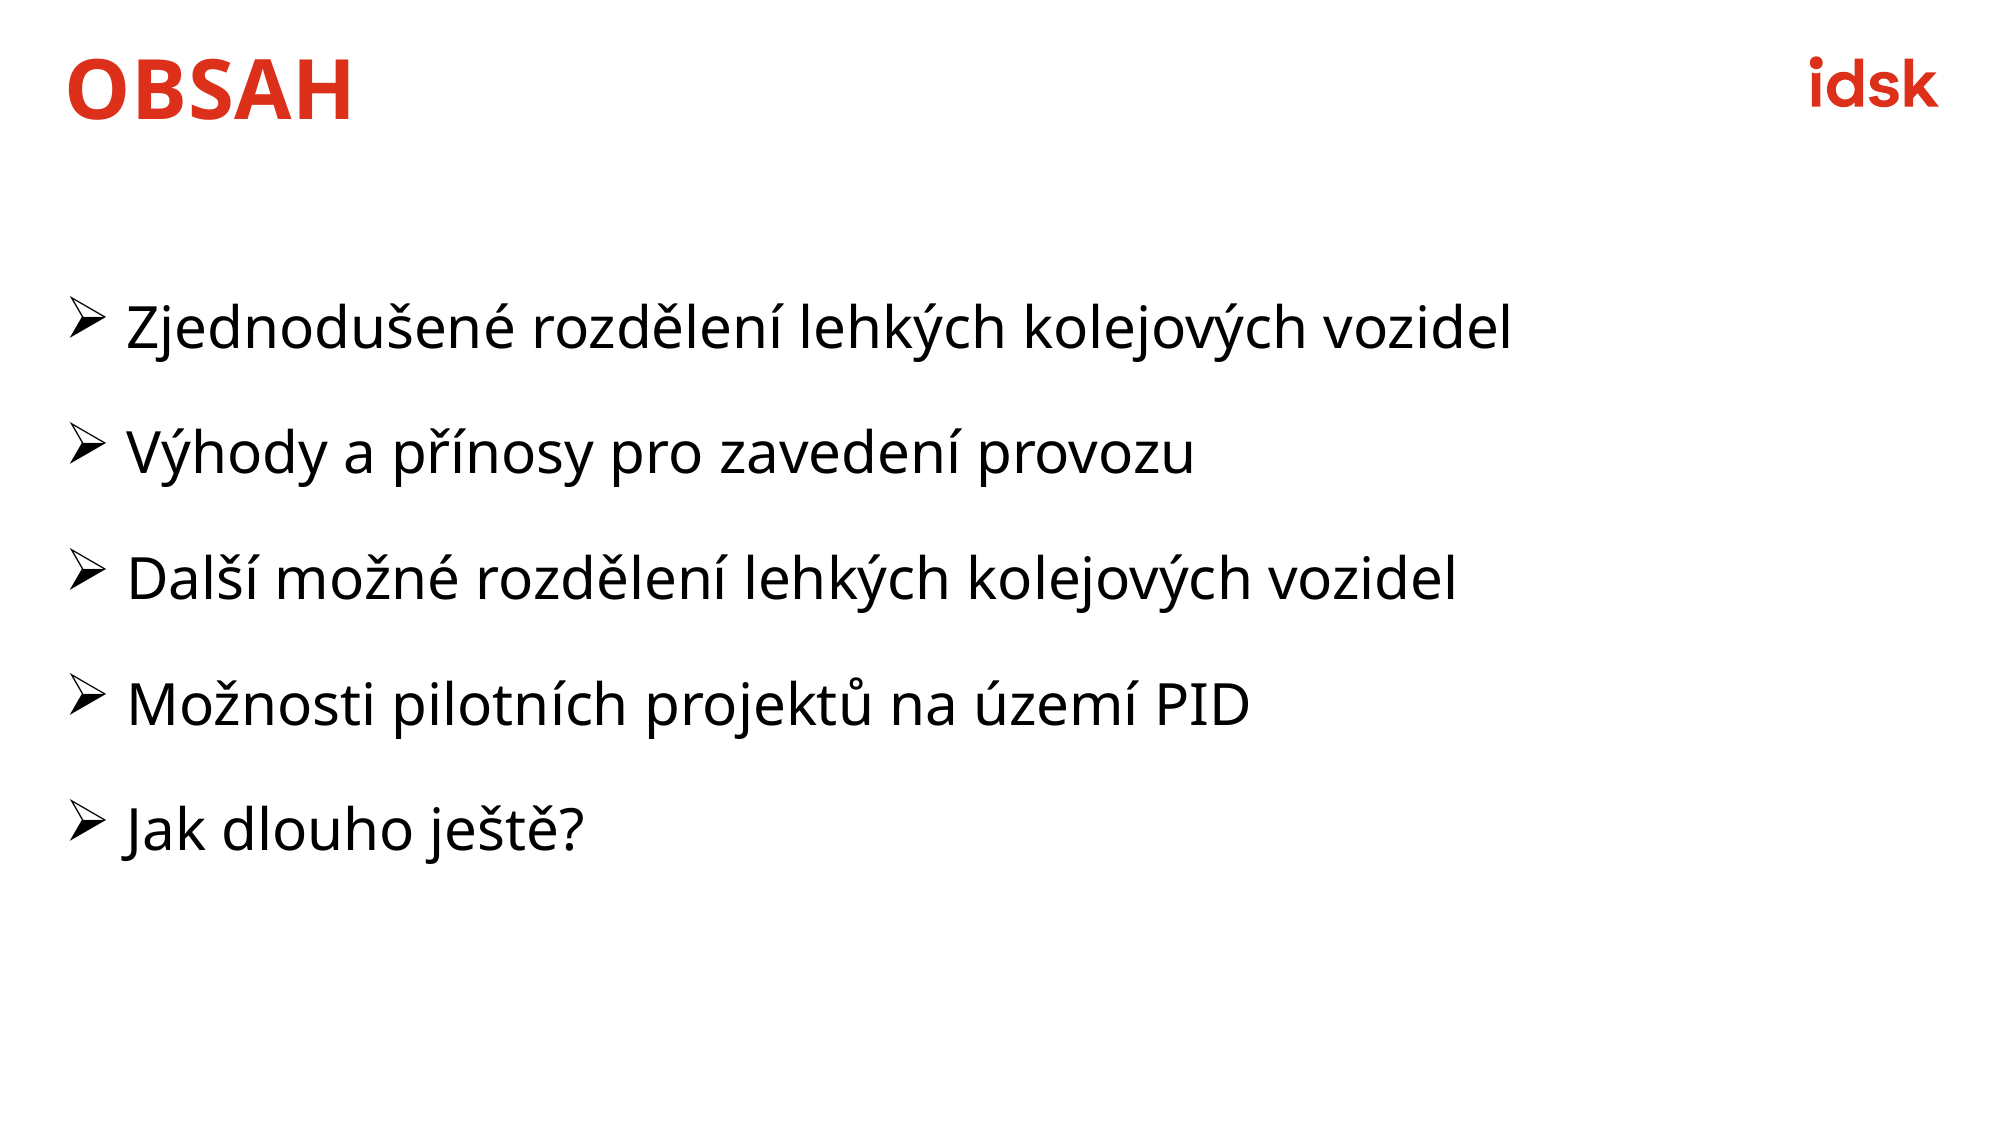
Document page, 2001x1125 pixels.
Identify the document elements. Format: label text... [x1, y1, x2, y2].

text_box Zjednodušené rozdělení lehkých kolejových vozidel Výhody a přínosy pro zavedení provozu Další možné rozdělení lehkých kolejových vozidel Možnosti pilotních projektů na území PID Jak dlouho ještě? [64, 247, 1977, 942]
text_box OBSAH [64, 51, 1936, 247]
